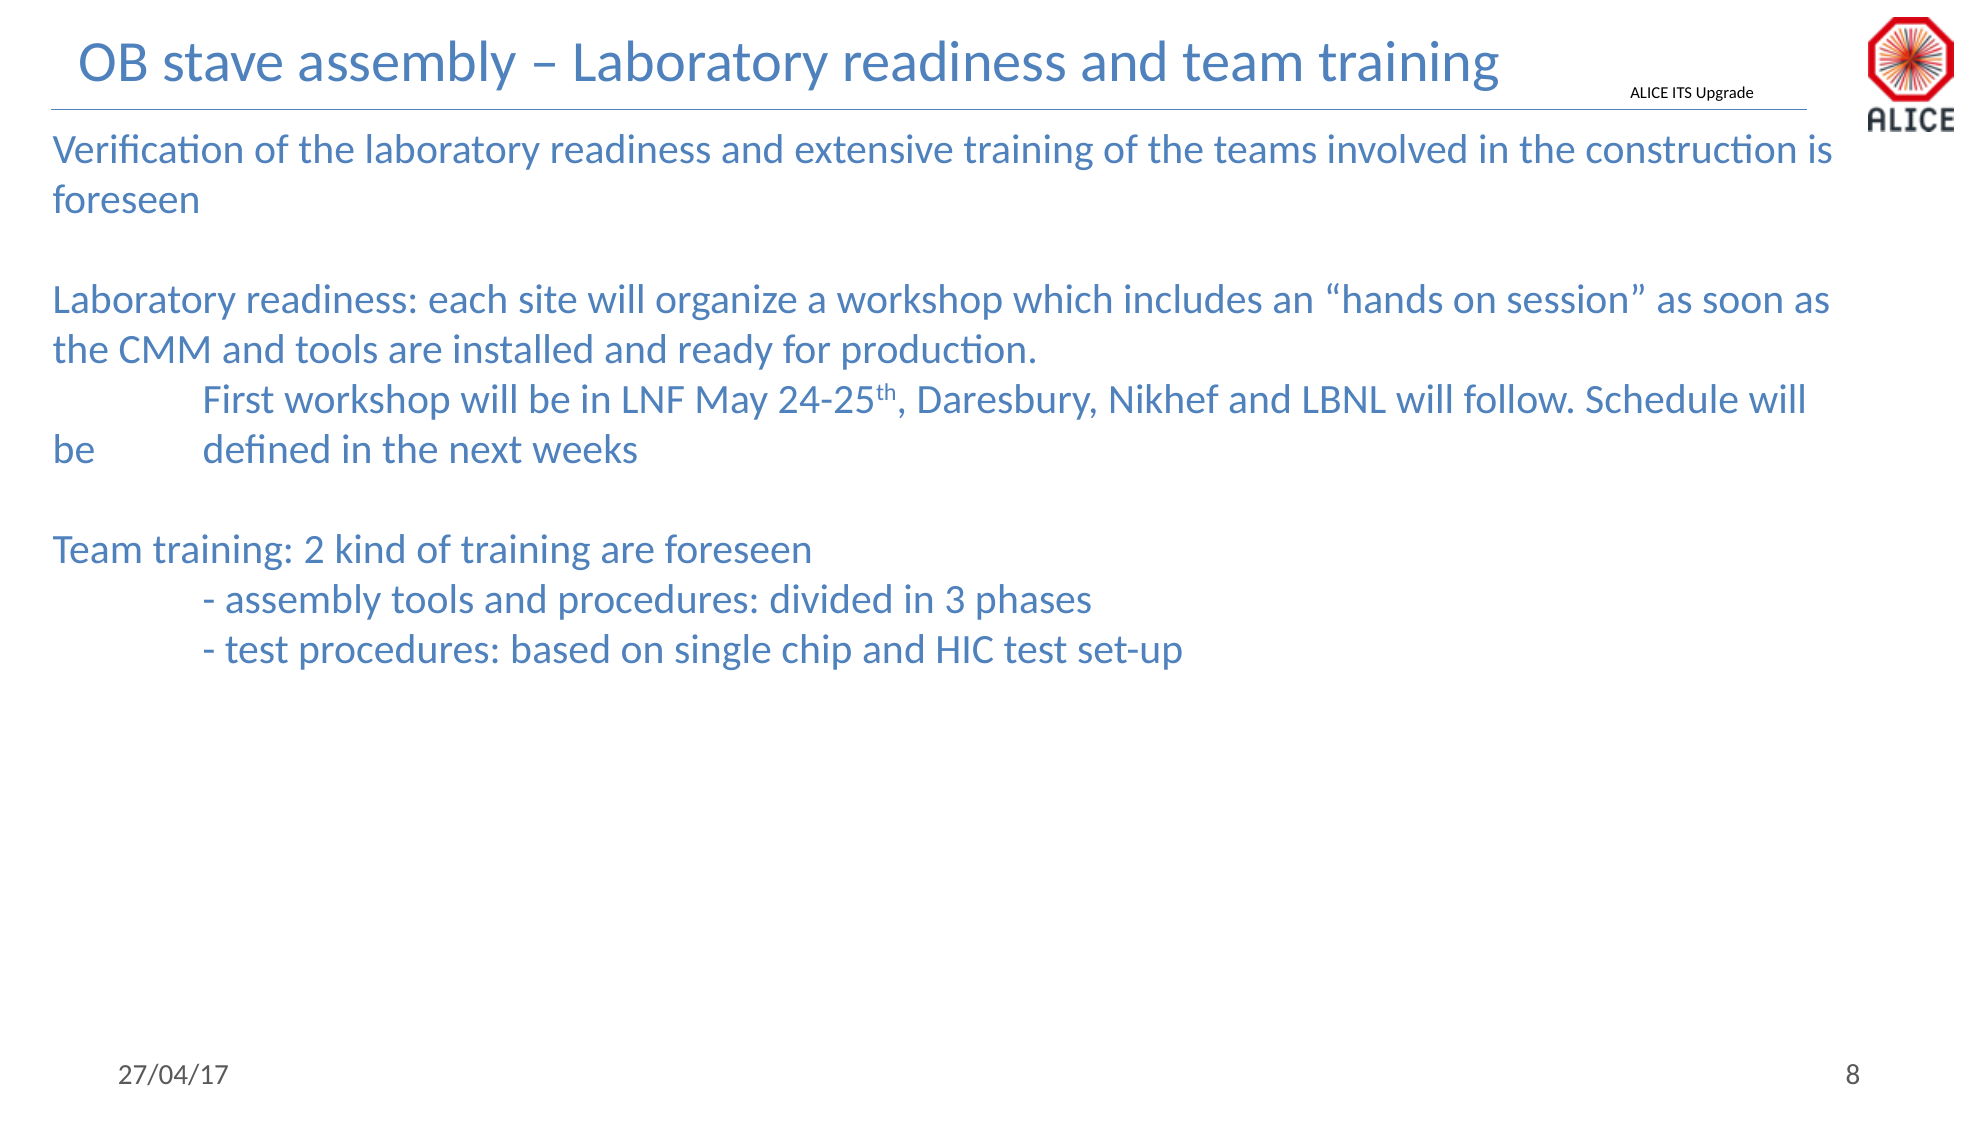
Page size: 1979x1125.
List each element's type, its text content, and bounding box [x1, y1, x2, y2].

slide_number 8 [1417, 1042, 1880, 1103]
text_box OB stave assembly – Laboratory readiness and team training [63, 15, 1516, 101]
picture [1868, 17, 1954, 132]
text_box Verification of the laboratory readiness and extensive training of the teams involved in the construction is foreseen Laboratory readiness: each site will organize a workshop which includes an “hands on session” as soon as the CMM and tools are installed and ready for production. First workshop will be in LNF May 24-25th, Daresbury, Nikhef and LBNL will follow. Schedule will be defined in the next weeks Team training: 2 kind of training are foreseen - assembly tools and procedures: divided in 3 phases - test procedures: based on single chip and HIC test set-up [32, 111, 1855, 733]
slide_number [98, 1042, 561, 1103]
